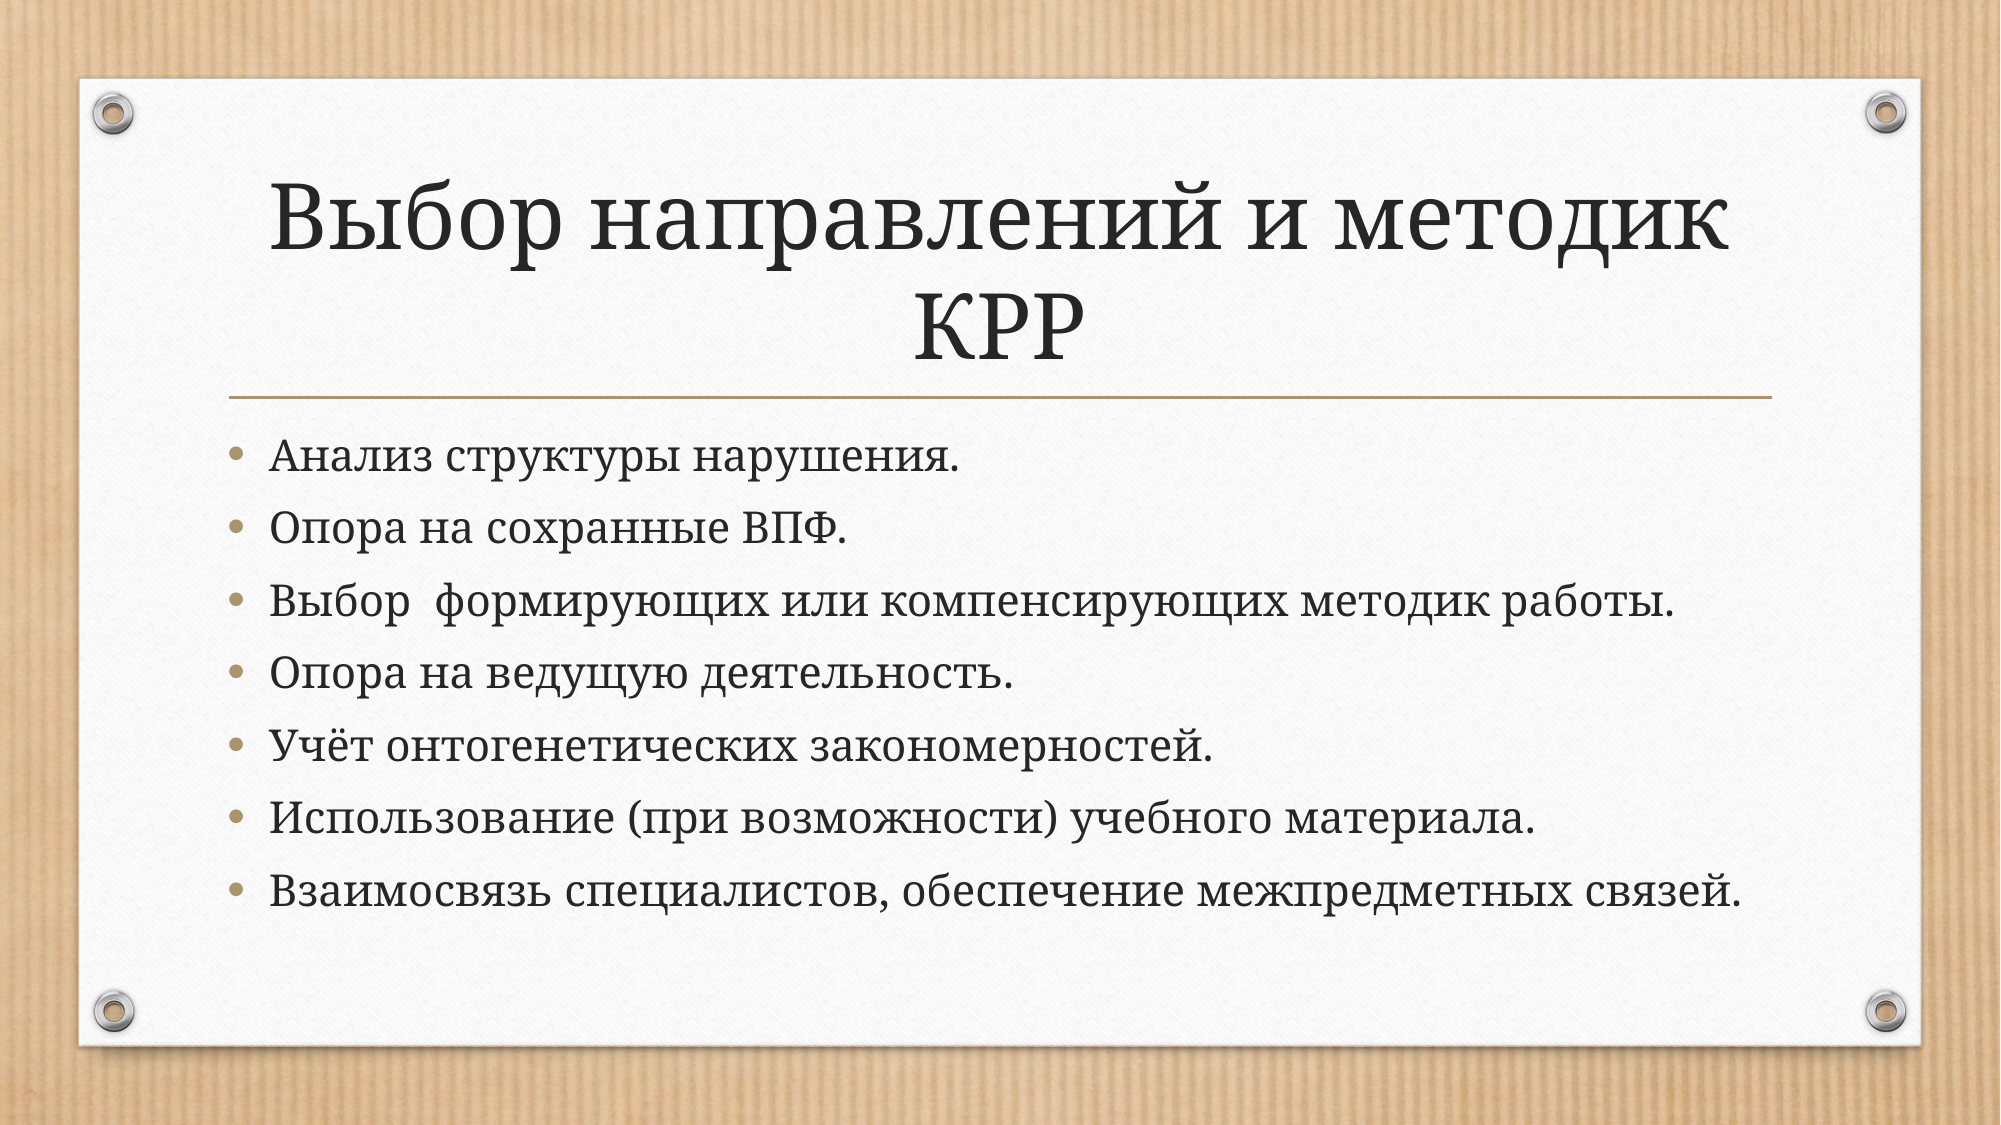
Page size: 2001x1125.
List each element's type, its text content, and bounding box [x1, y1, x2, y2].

picture [0, 0, 2001, 1125]
list Анализ структуры нарушения. Опора на сохранные ВПФ. Выбор формирующих или компенсирующих методик работы. Опора на ведущую деятельность. Учёт онтогенетических закономерностей. Использование (при возможности) учебного материала. Взаимосвязь специалистов, обеспечение межпредметных связей. [212, 419, 1788, 964]
title Выбор направлений и методик КРР [212, 161, 1788, 375]
